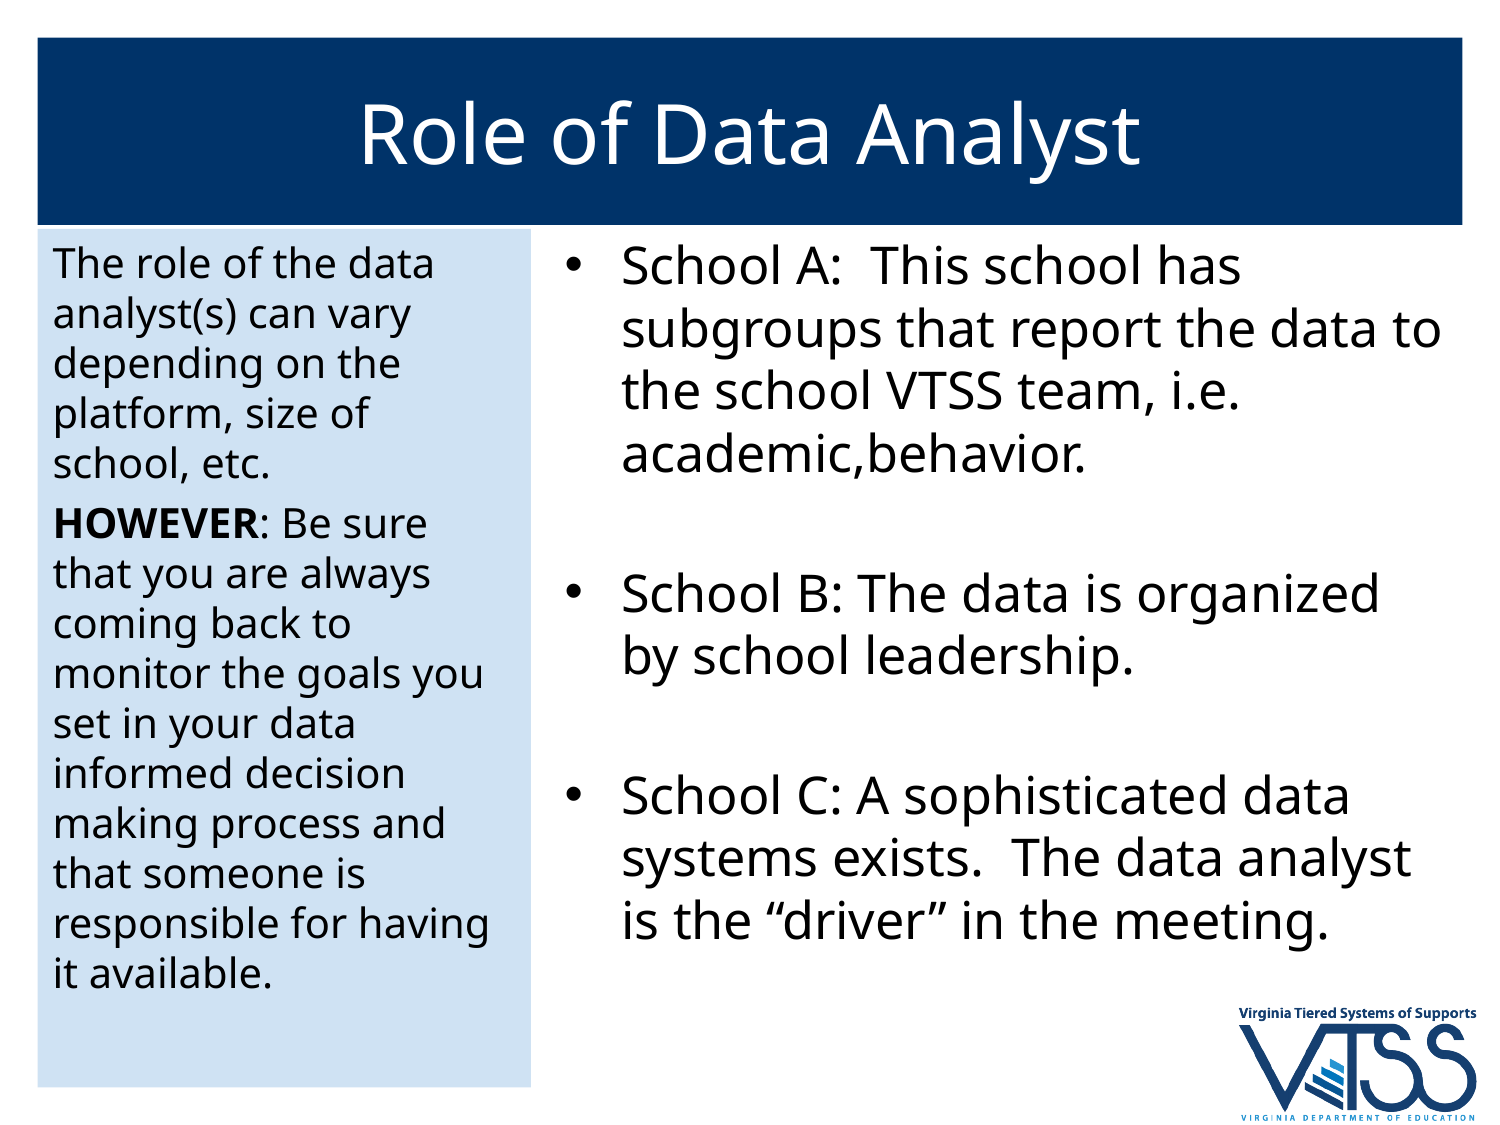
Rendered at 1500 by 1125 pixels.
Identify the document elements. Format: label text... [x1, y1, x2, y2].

title Role of Data Analyst [37, 37, 1463, 225]
list The role of the data analyst(s) can vary depending on the platform, size of school, etc. HOWEVER: Be sure that you are always coming back to monitor the goals you set in your data informed decision making process and that someone is responsible for having it available. [37, 228, 531, 1088]
list School A: This school has subgroups that report the data to the school VTSS team, i.e. academic,behavior. School B: The data is organized by school leadership. School C: A sophisticated data systems exists. The data analyst is the “driver” in the meeting. [530, 225, 1463, 1068]
picture [1237, 989, 1478, 1125]
